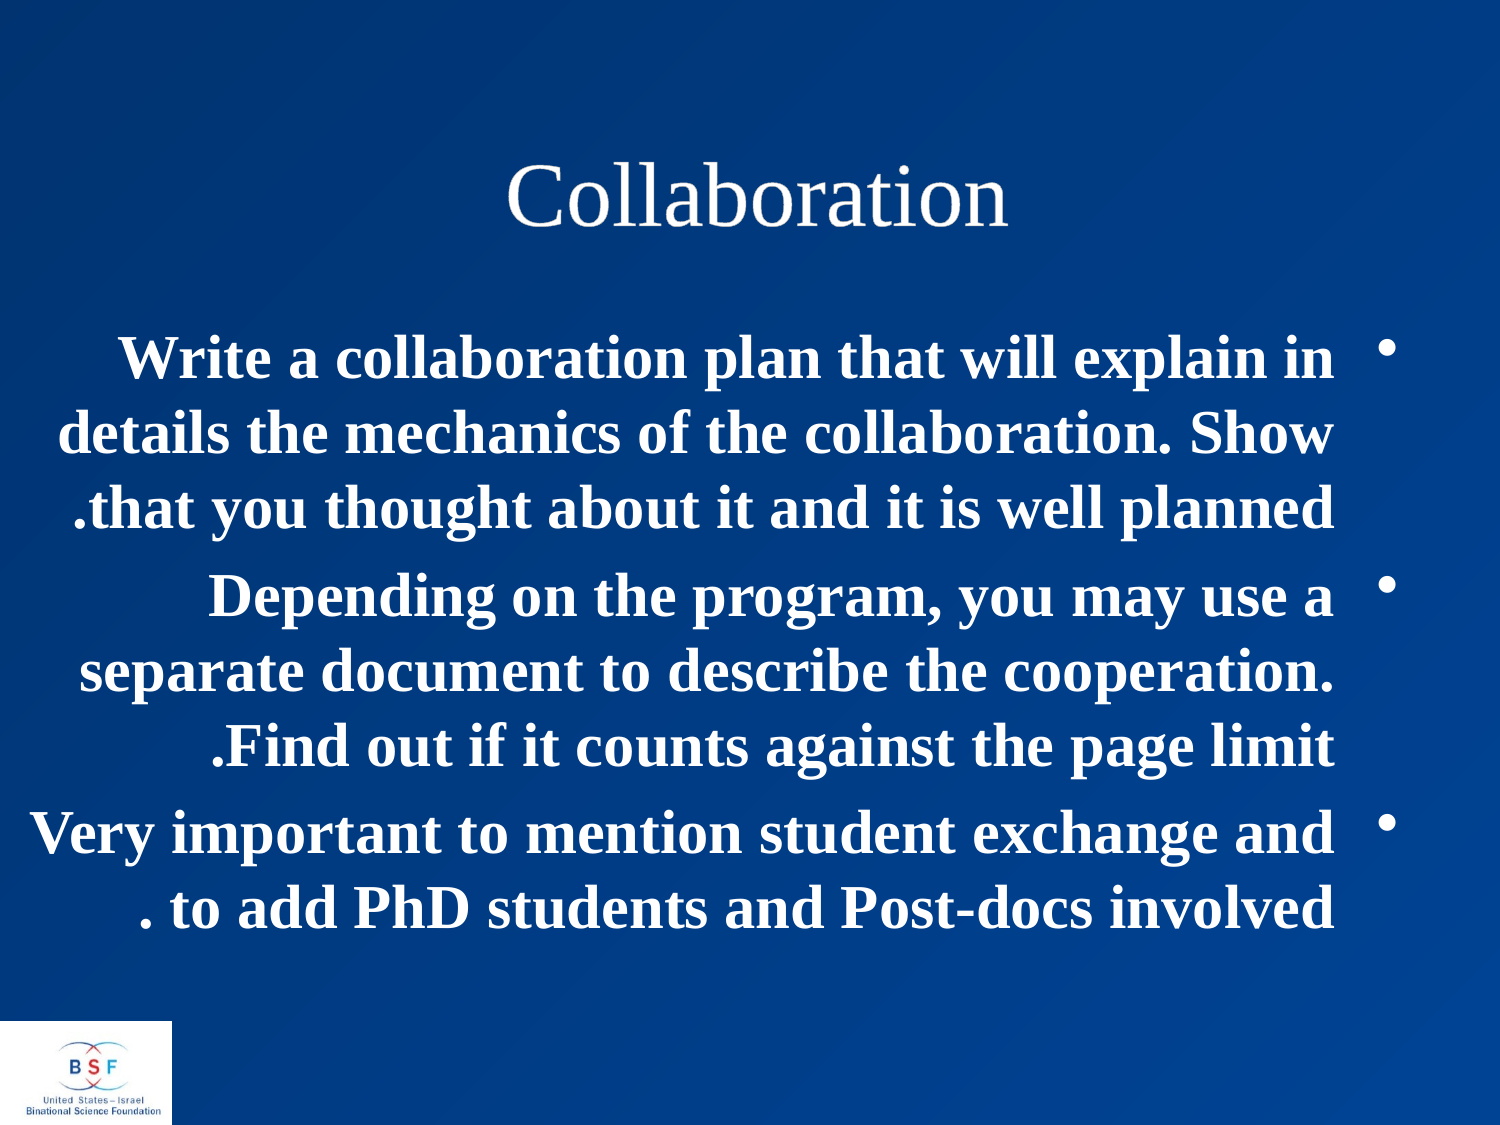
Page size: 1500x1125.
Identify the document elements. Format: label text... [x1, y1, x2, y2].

text_box Collaboration [140, 126, 1376, 252]
list Write a collaboration plan that will explain in details the mechanics of the collaboration. Show that you thought about it and it is well planned. Depending on the program, you may use a separate document to describe the cooperation. Find out if it counts against the page limit. Very important to mention student exchange and to add PhD students and Post-docs involved. [0, 308, 1425, 1090]
picture [0, 1090, 172, 1125]
